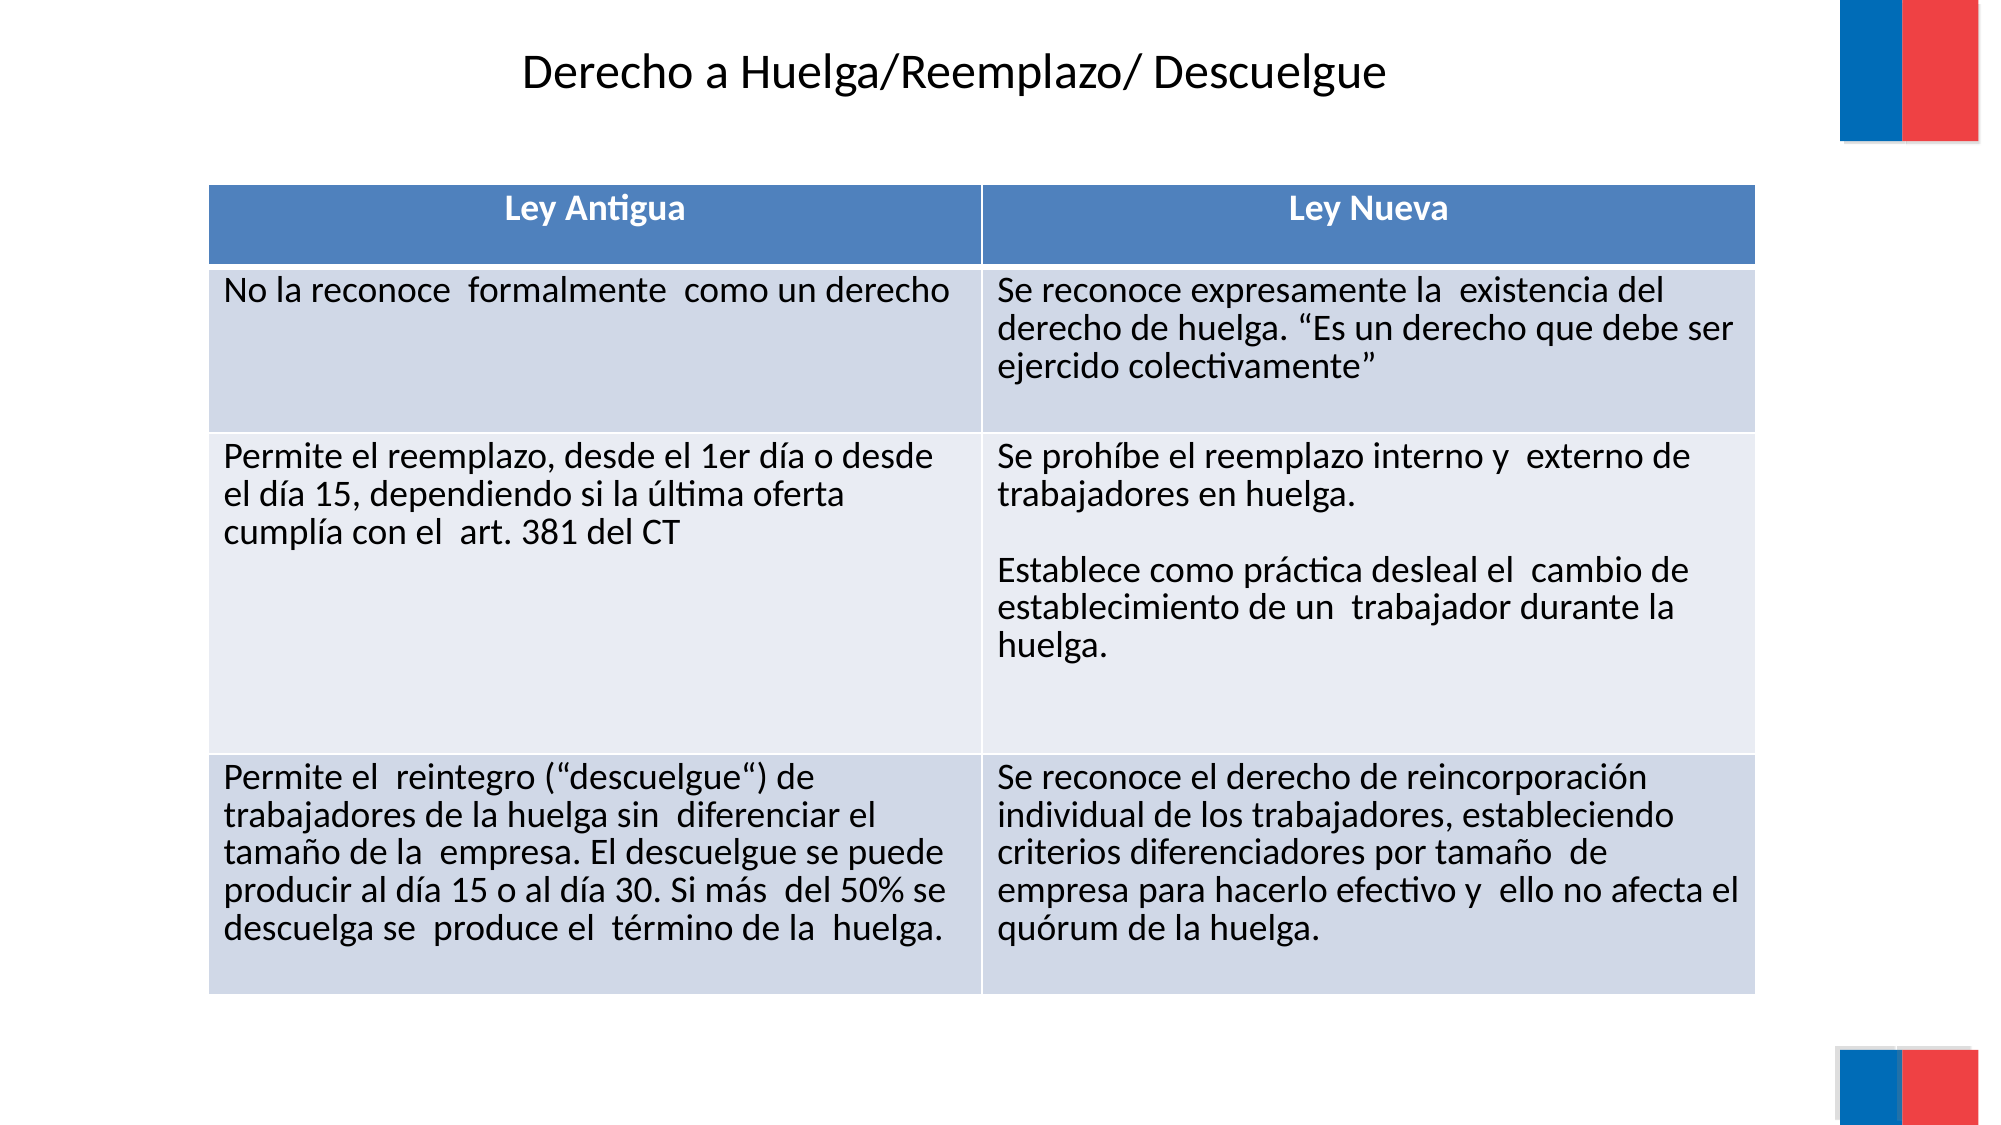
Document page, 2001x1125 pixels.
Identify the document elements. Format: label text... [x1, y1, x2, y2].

table_header Ley Nueva [983, 185, 1755, 264]
table_cell Permite el reintegro (“descuelgue“) de trabajadores de la huelga sin diferenciar el tamaño de la empresa. El descuelgue se puede producir al día 15 o al día 30. Si más del 50% se descuelga se produce el término de la huelga. [209, 755, 981, 994]
text_box Derecho a Huelga/Reemplazo/ Descuelgue [508, 30, 1403, 106]
table_cell No la reconoce formalmente como un derecho [209, 270, 981, 432]
table_header Ley Antigua [209, 185, 981, 264]
table_cell Se prohíbe el reemplazo interno y externo de trabajadores en huelga. Establece como práctica desleal el cambio de establecimiento de un trabajador durante la huelga. [983, 434, 1755, 753]
table_cell Se reconoce expresamente la existencia del derecho de huelga. “Es un derecho que debe ser ejercido colectivamente” [983, 270, 1755, 432]
table_cell Se reconoce el derecho de reincorporación individual de los trabajadores, estableciendo criterios diferenciadores por tamaño de empresa para hacerlo efectivo y ello no afecta el quórum de la huelga. [983, 755, 1755, 994]
table_cell Permite el reemplazo, desde el 1er día o desde el día 15, dependiendo si la última oferta cumplía con el art. 381 del CT [209, 434, 981, 753]
